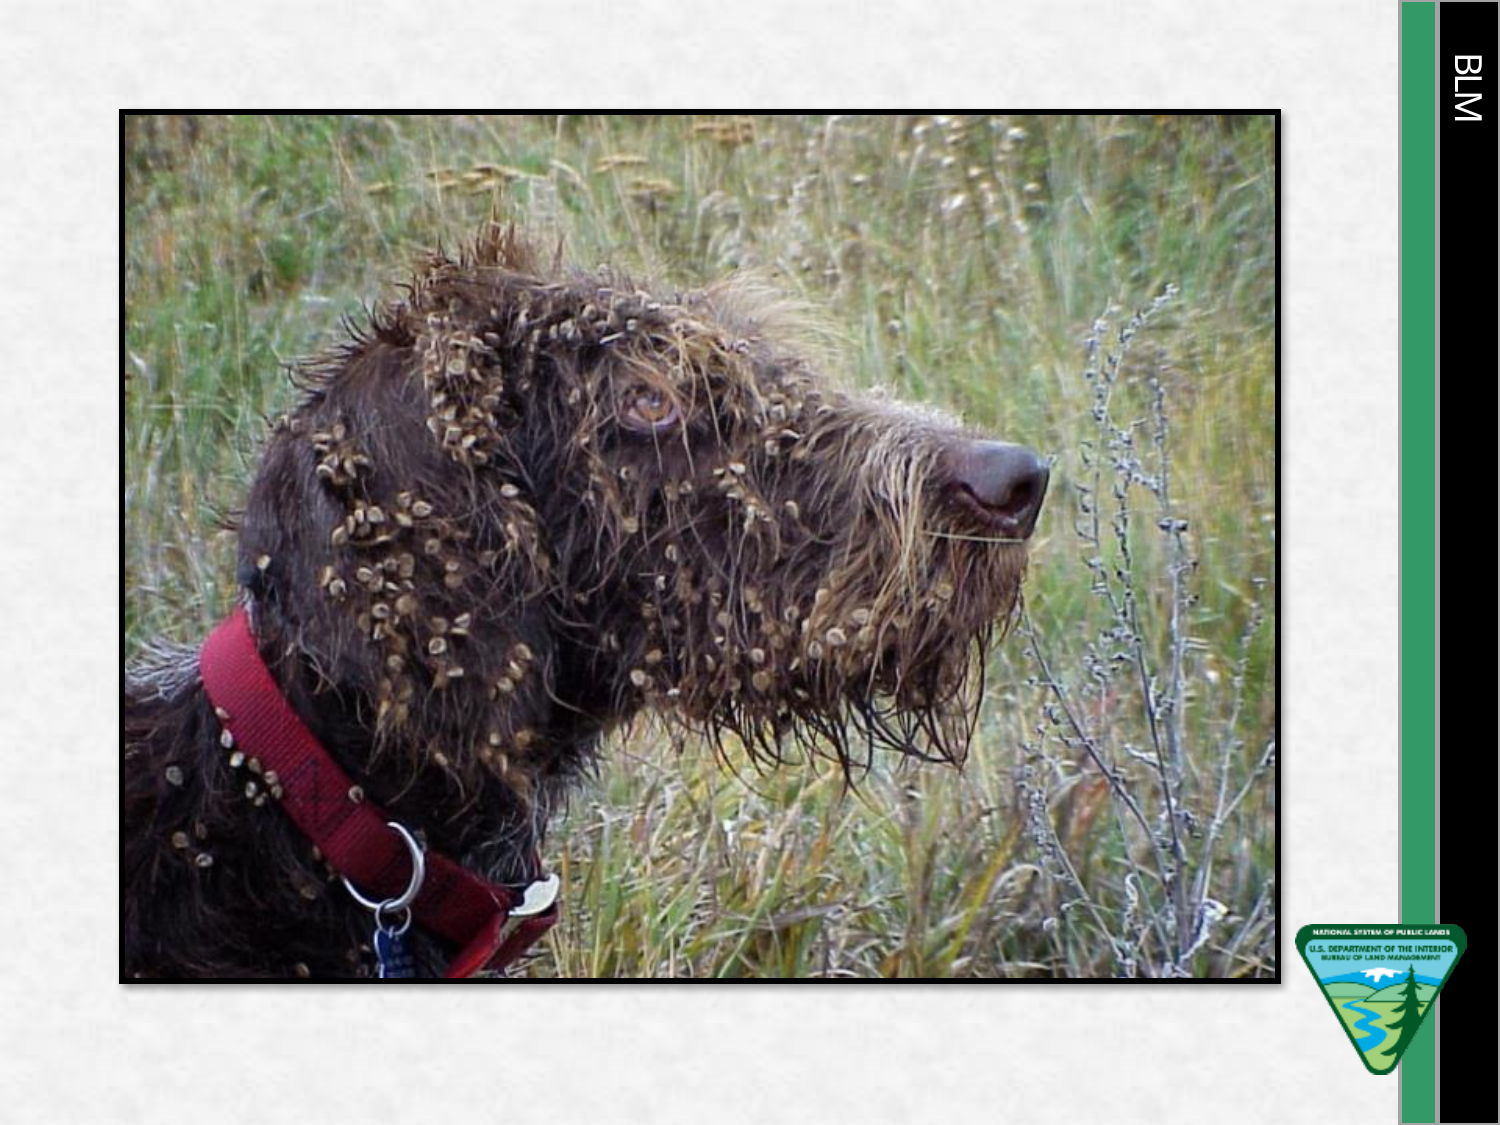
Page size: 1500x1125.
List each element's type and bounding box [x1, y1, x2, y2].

picture [1295, 924, 1467, 1075]
picture [124, 115, 1276, 979]
